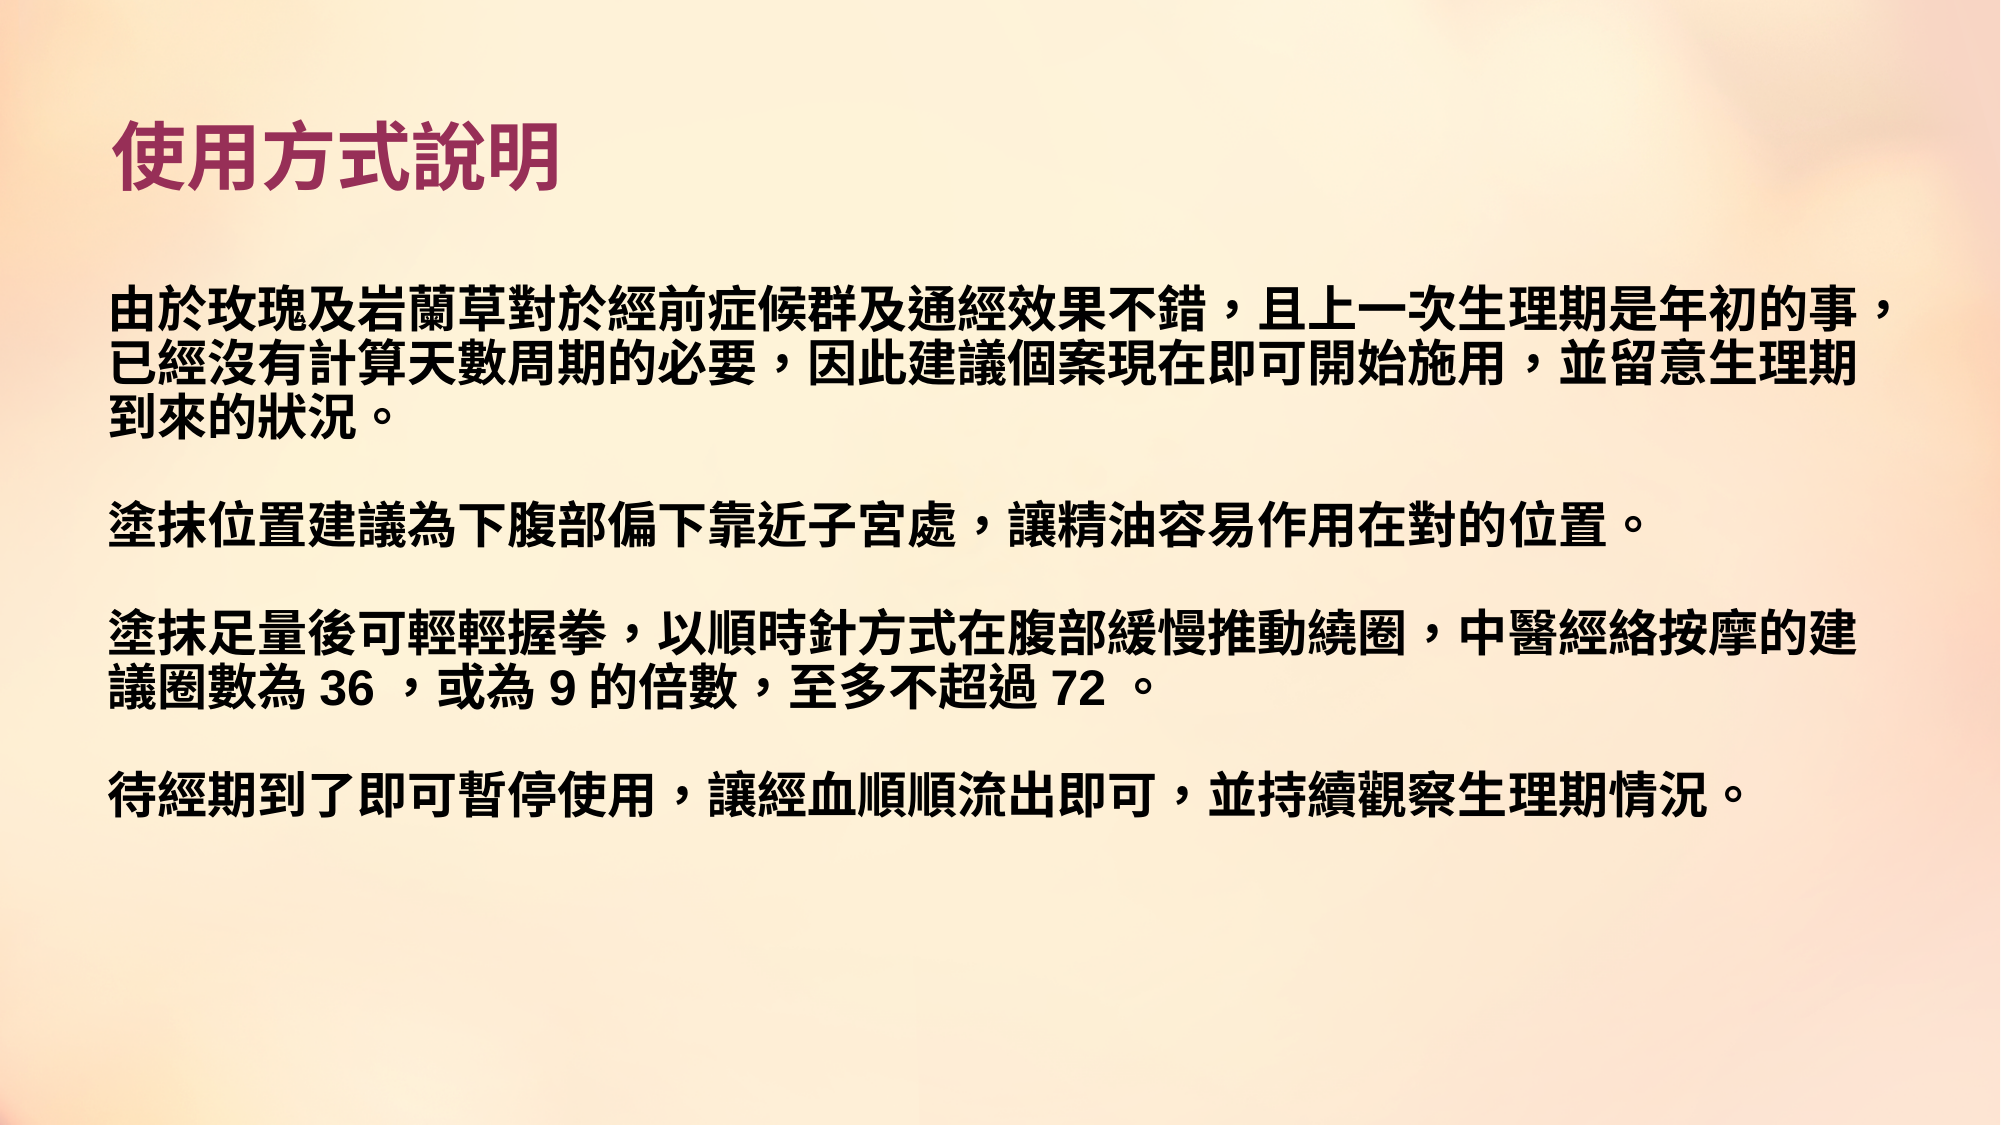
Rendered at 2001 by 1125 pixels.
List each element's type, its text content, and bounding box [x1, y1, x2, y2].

title 使用方式說明 [96, 86, 1747, 209]
picture [0, 0, 2001, 1125]
text_box 由於玫瑰及岩蘭草對於經前症候群及通經效果不錯，且上一次生理期是年初的事，已經沒有計算天數周期的必要，因此建議個案現在即可開始施用，並留意生理期到來的狀況。 塗抹位置建議為下腹部偏下靠近子宮處，讓精油容易作用在對的位置。 塗抹足量後可輕輕握拳，以順時針方式在腹部緩慢推動繞圈，中醫經絡按摩的建議圈數為36，或為9的倍數，至多不超過72。 待經期到了即可暫停使用，讓經血順順流出即可，並持續觀察生理期情況。 [92, 233, 1908, 832]
